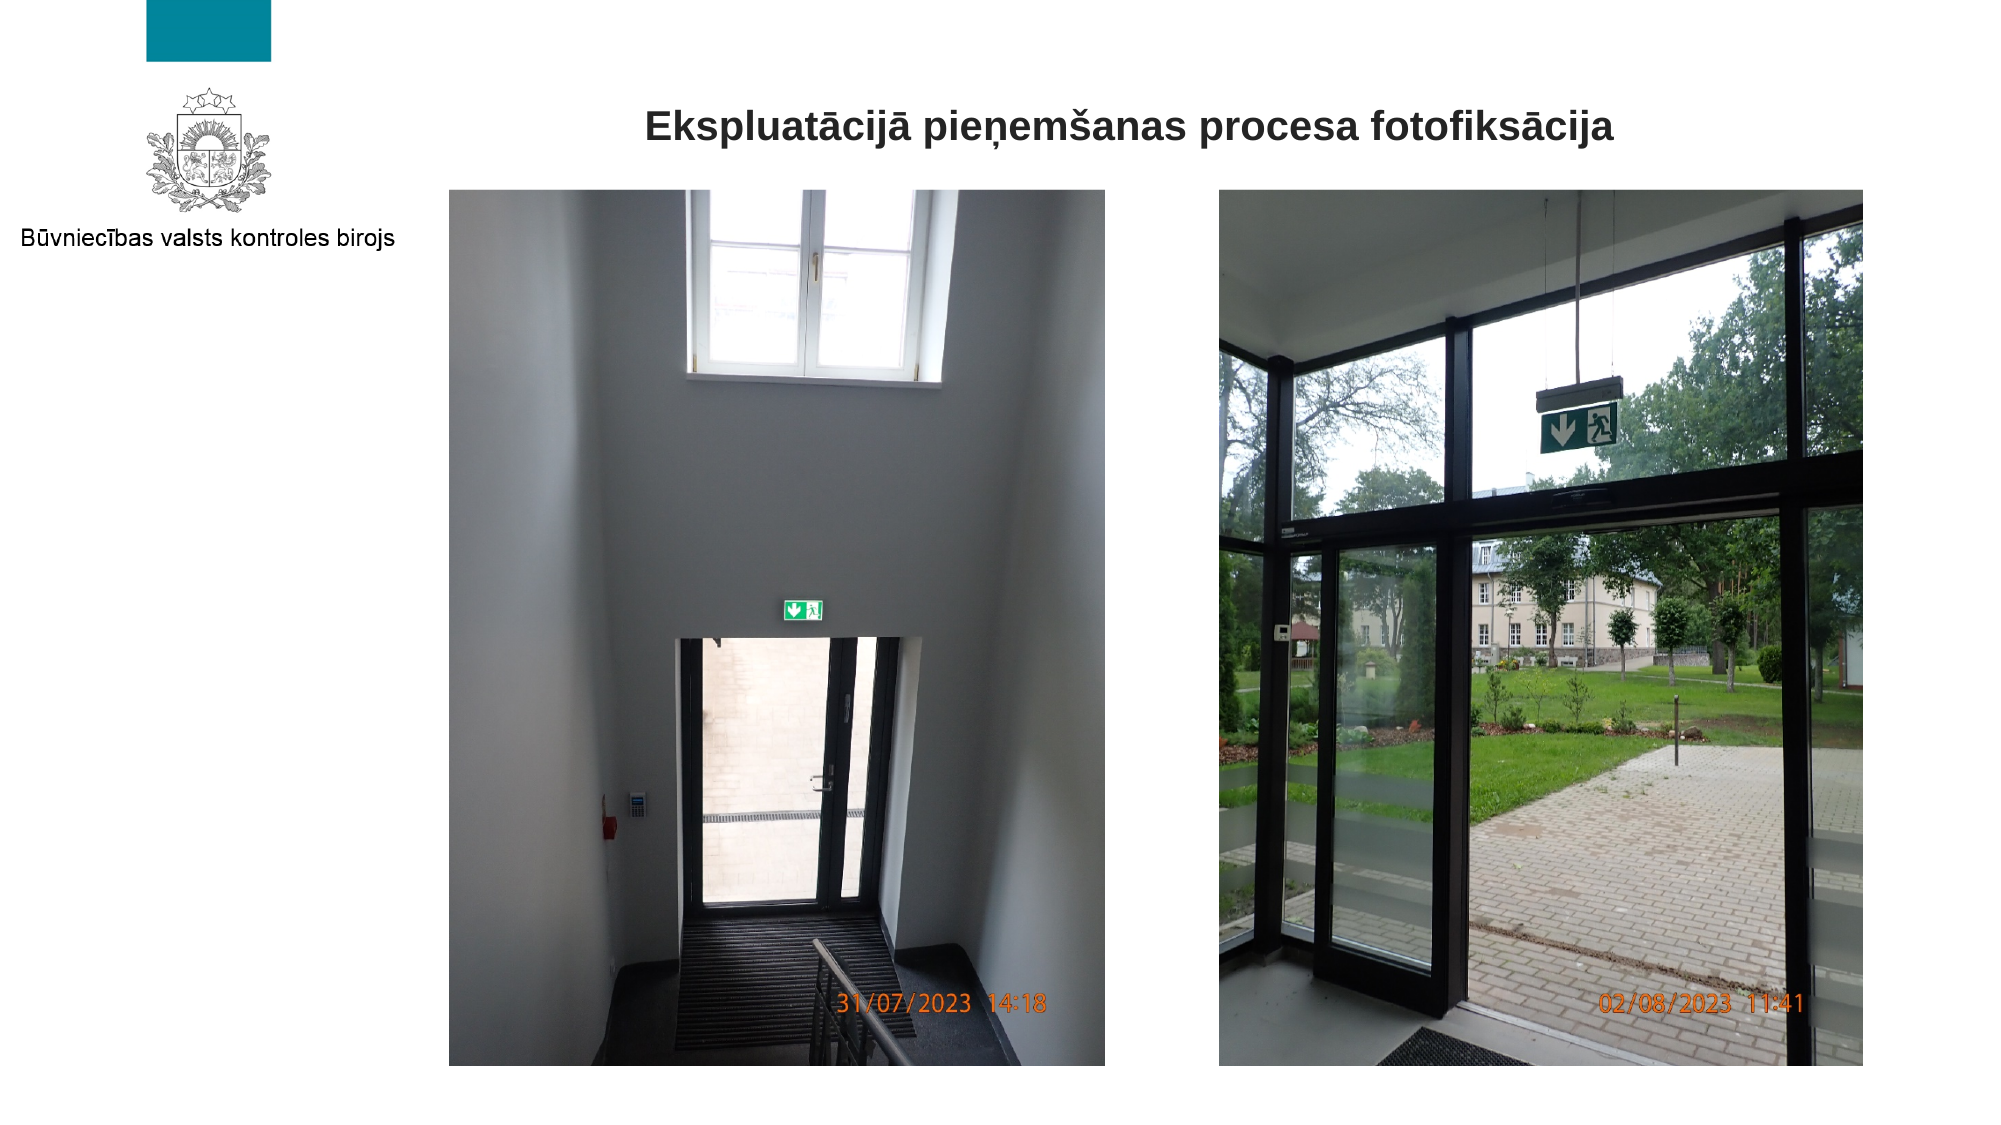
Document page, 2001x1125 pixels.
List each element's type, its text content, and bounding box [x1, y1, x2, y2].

picture [338, 191, 1979, 1066]
picture [0, 0, 404, 269]
title Ekspluatācijā pieņemšanas procesa fotofiksācija [407, 59, 1863, 194]
